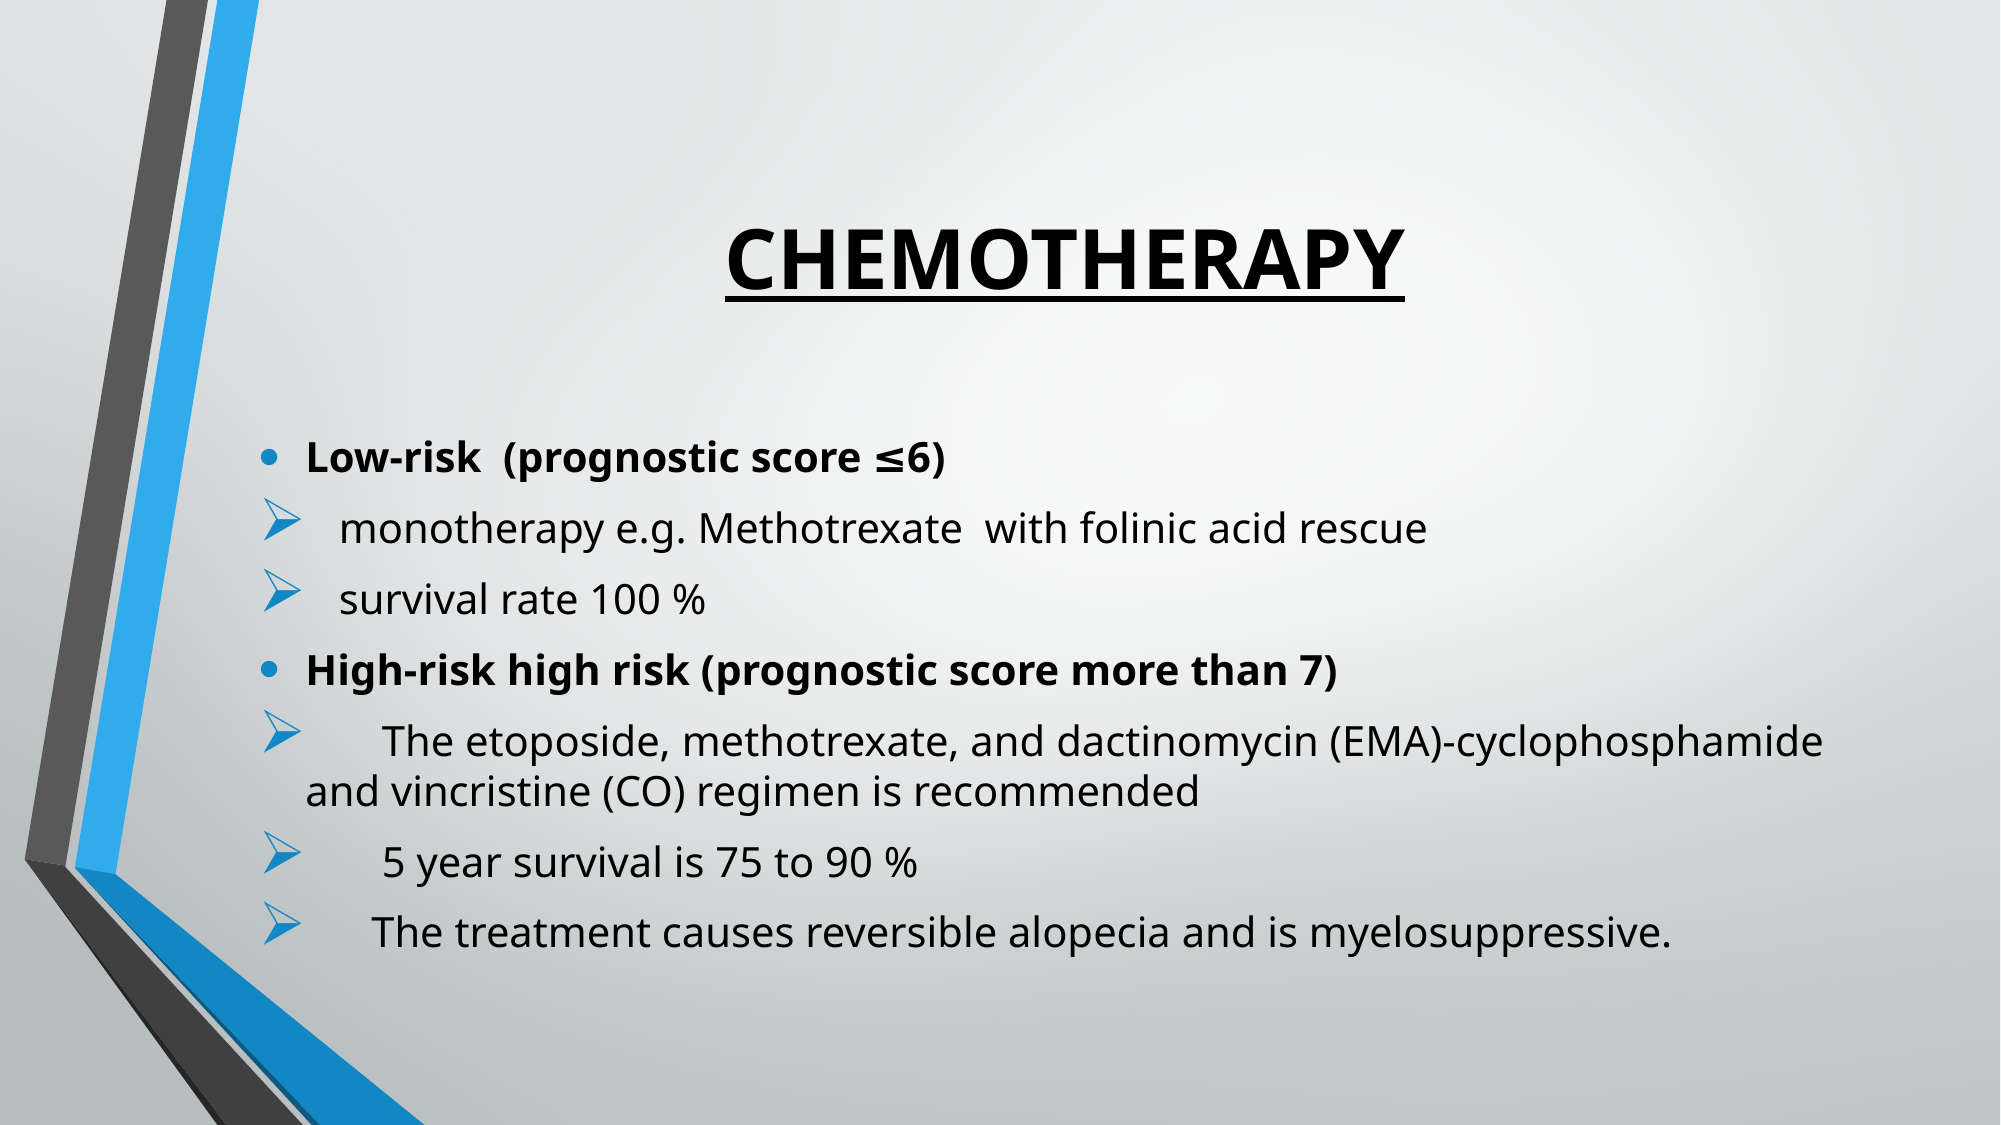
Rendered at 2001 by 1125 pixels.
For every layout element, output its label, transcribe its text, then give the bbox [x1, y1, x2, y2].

title CHEMOTHERAPY [243, 112, 1887, 400]
list Low-risk (prognostic score ≤6) monotherapy e.g. Methotrexate with folinic acid rescue survival rate 100 % High-risk high risk (prognostic score more than 7) The etoposide, methotrexate, and dactinomycin (EMA)-cyclophosphamide and vincristine (CO) regimen is recommended 5 year survival is 75 to 90 % The treatment causes reversible alopecia and is myelosuppressive. [243, 437, 1887, 950]
